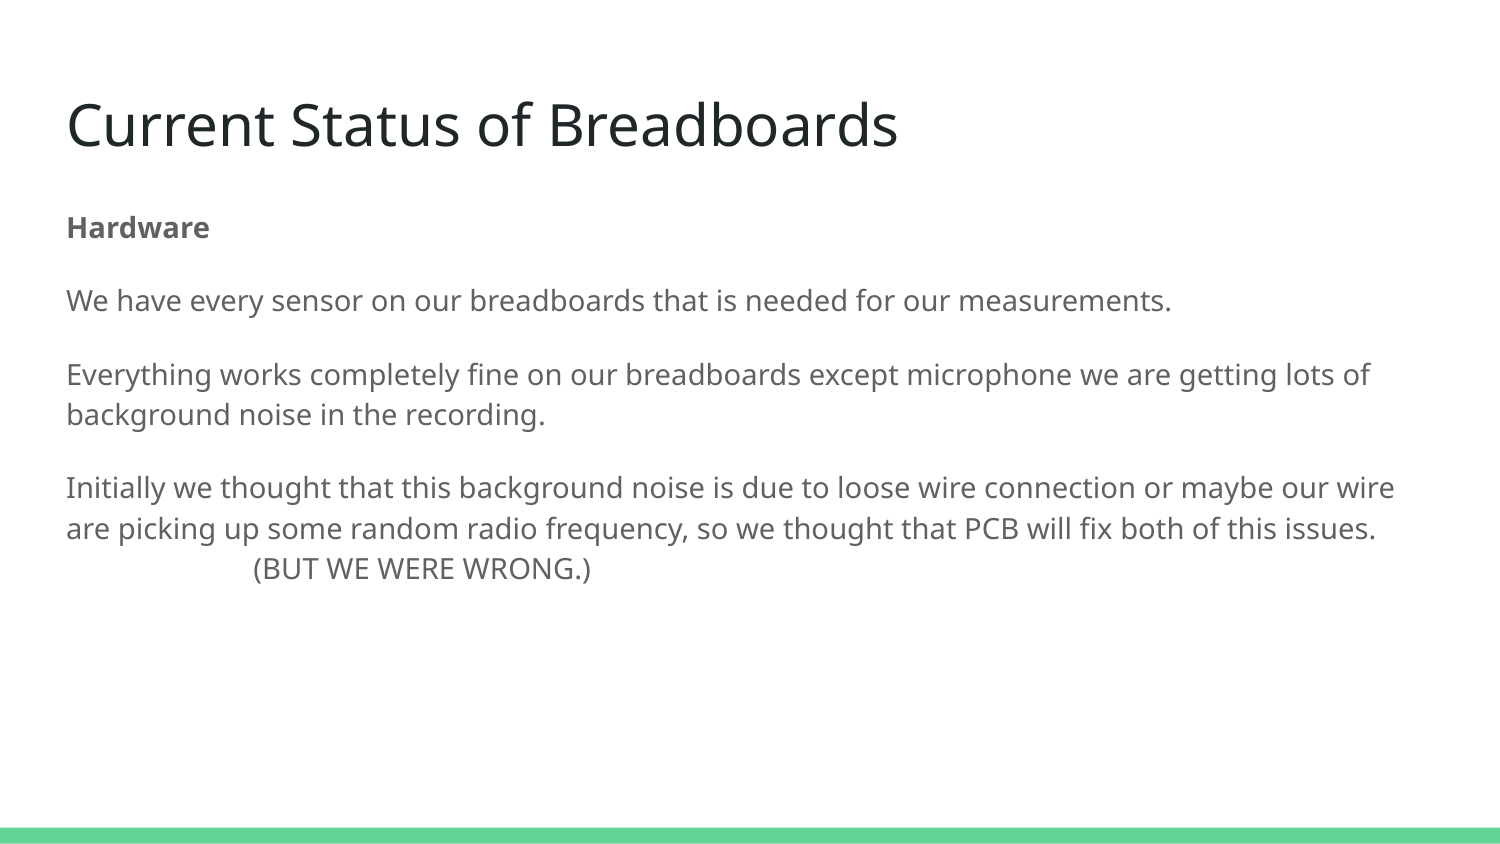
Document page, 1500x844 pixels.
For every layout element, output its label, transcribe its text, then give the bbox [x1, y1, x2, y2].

list Hardware We have every sensor on our breadboards that is needed for our measurements. Everything works completely fine on our breadboards except microphone we are getting lots of background noise in the recording. Initially we thought that this background noise is due to loose wire connection or maybe our wire are picking up some random radio frequency, so we thought that PCB will fix both of this issues. (BUT WE WERE WRONG.) [51, 189, 1449, 750]
title Current Status of Breadboards [51, 72, 1449, 167]
